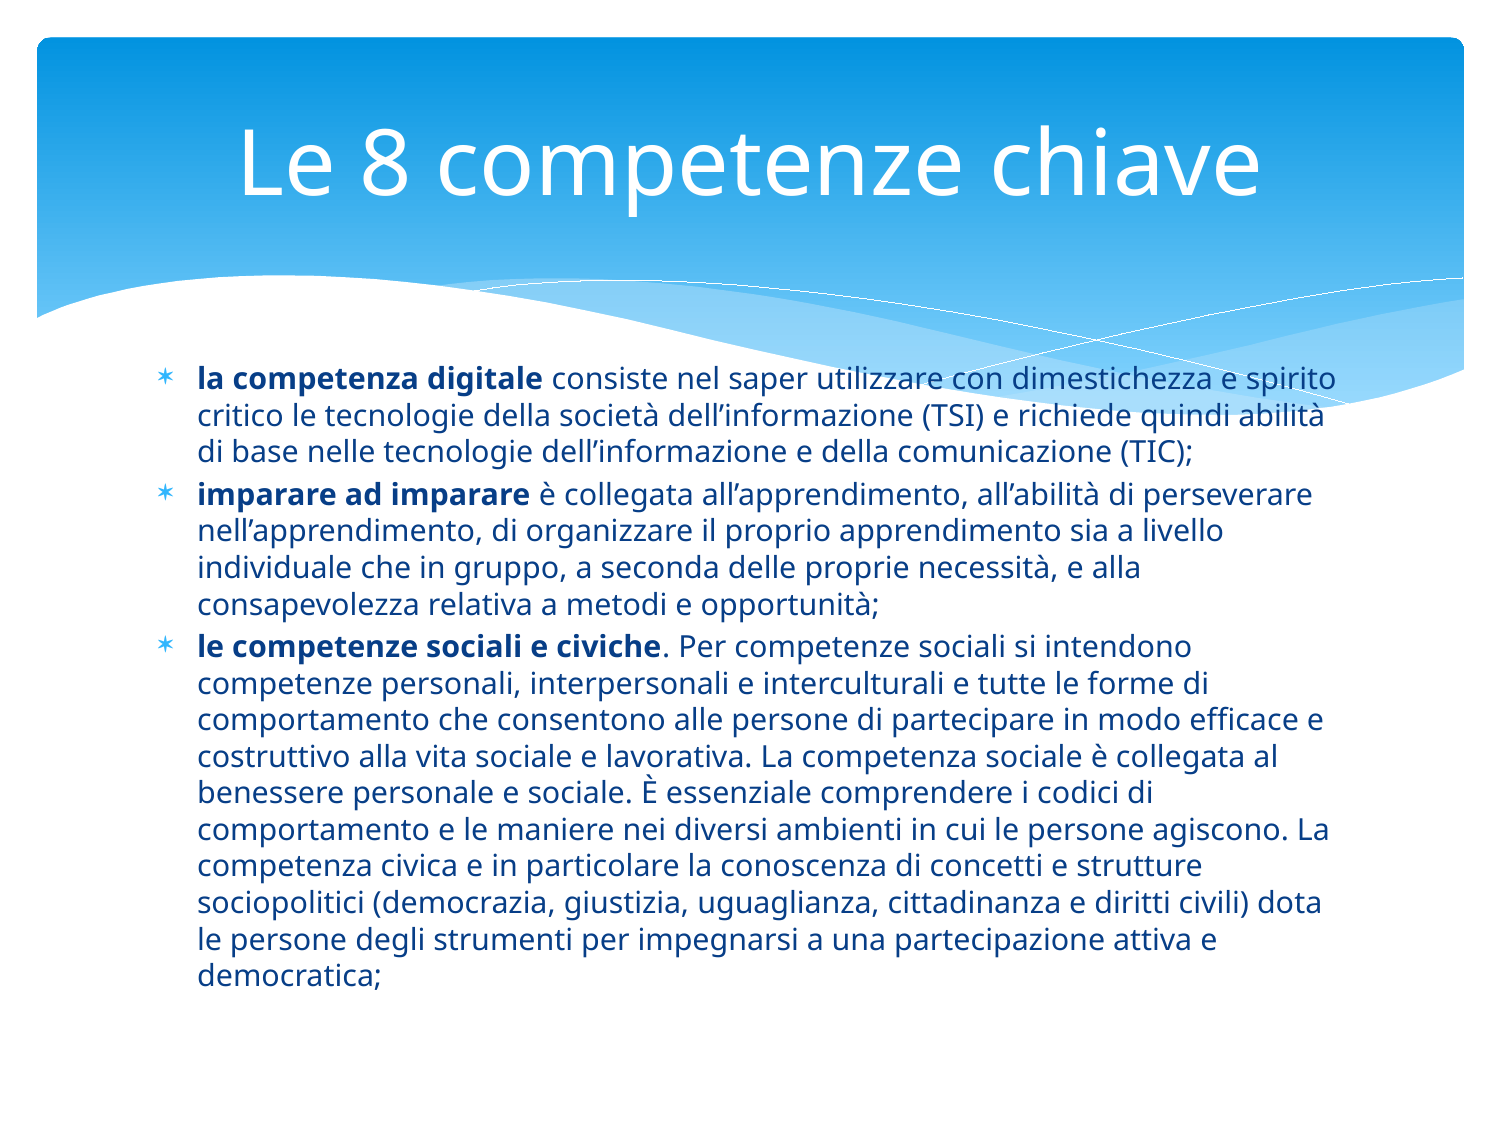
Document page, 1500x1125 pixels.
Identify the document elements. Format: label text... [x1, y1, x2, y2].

list la competenza digitale consiste nel saper utilizzare con dimestichezza e spirito critico le tecnologie della società dell’informazione (TSI) e richiede quindi abilità di base nelle tecnologie dell’informazione e della comunicazione (TIC); imparare ad imparare è collegata all’apprendimento, all’abilità di perseverare nell’apprendimento, di organizzare il proprio apprendimento sia a livello individuale che in gruppo, a seconda delle proprie necessità, e alla consapevolezza relativa a metodi e opportunità; le competenze sociali e civiche. Per competenze sociali si intendono competenze personali, interpersonali e interculturali e tutte le forme di comportamento che consentono alle persone di partecipare in modo efficace e costruttivo alla vita sociale e lavorativa. La competenza sociale è collegata al benessere personale e sociale. È essenziale comprendere i codici di comportamento e le maniere nei diversi ambienti in cui le persone agiscono. La competenza civica e in particolare la conoscenza di concetti e strutture sociopolitici (democrazia, giustizia, uguaglianza, cittadinanza e diritti civili) dota le persone degli strumenti per impegnarsi a una partecipazione attiva e democratica; [143, 351, 1359, 1032]
title Le 8 competenze chiave [75, 55, 1425, 261]
